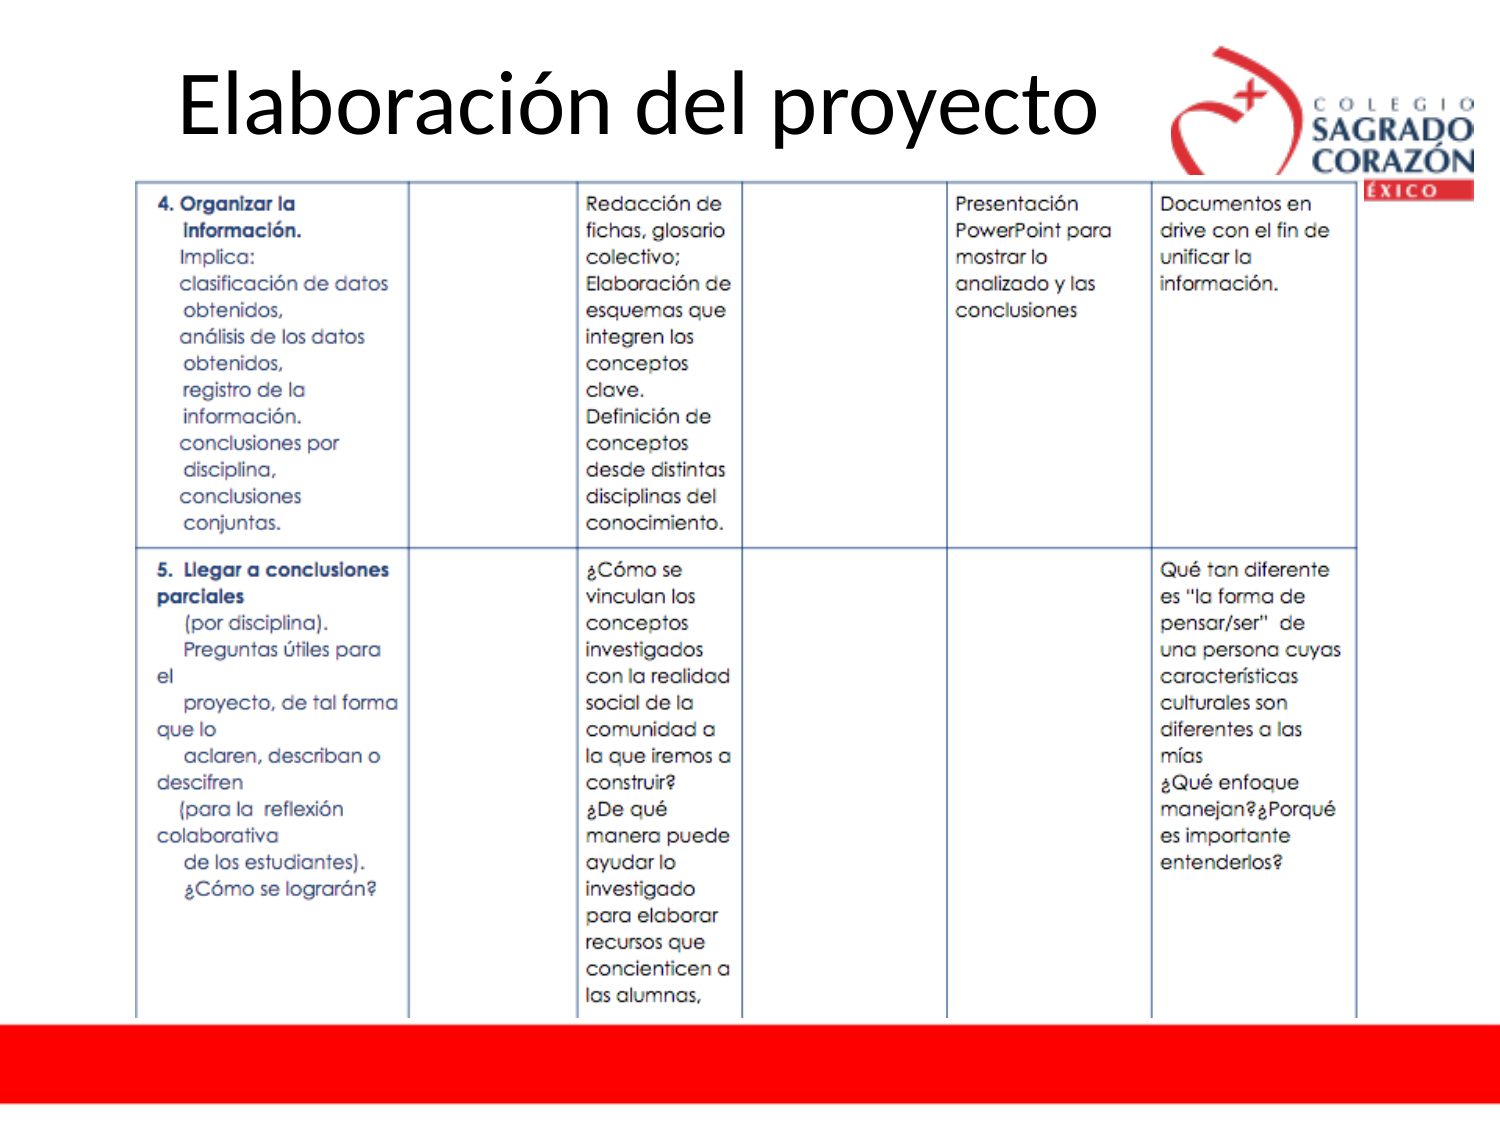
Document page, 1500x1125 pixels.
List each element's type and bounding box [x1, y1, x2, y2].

text_box [0, 24, 1500, 1123]
picture [135, 175, 1365, 1018]
